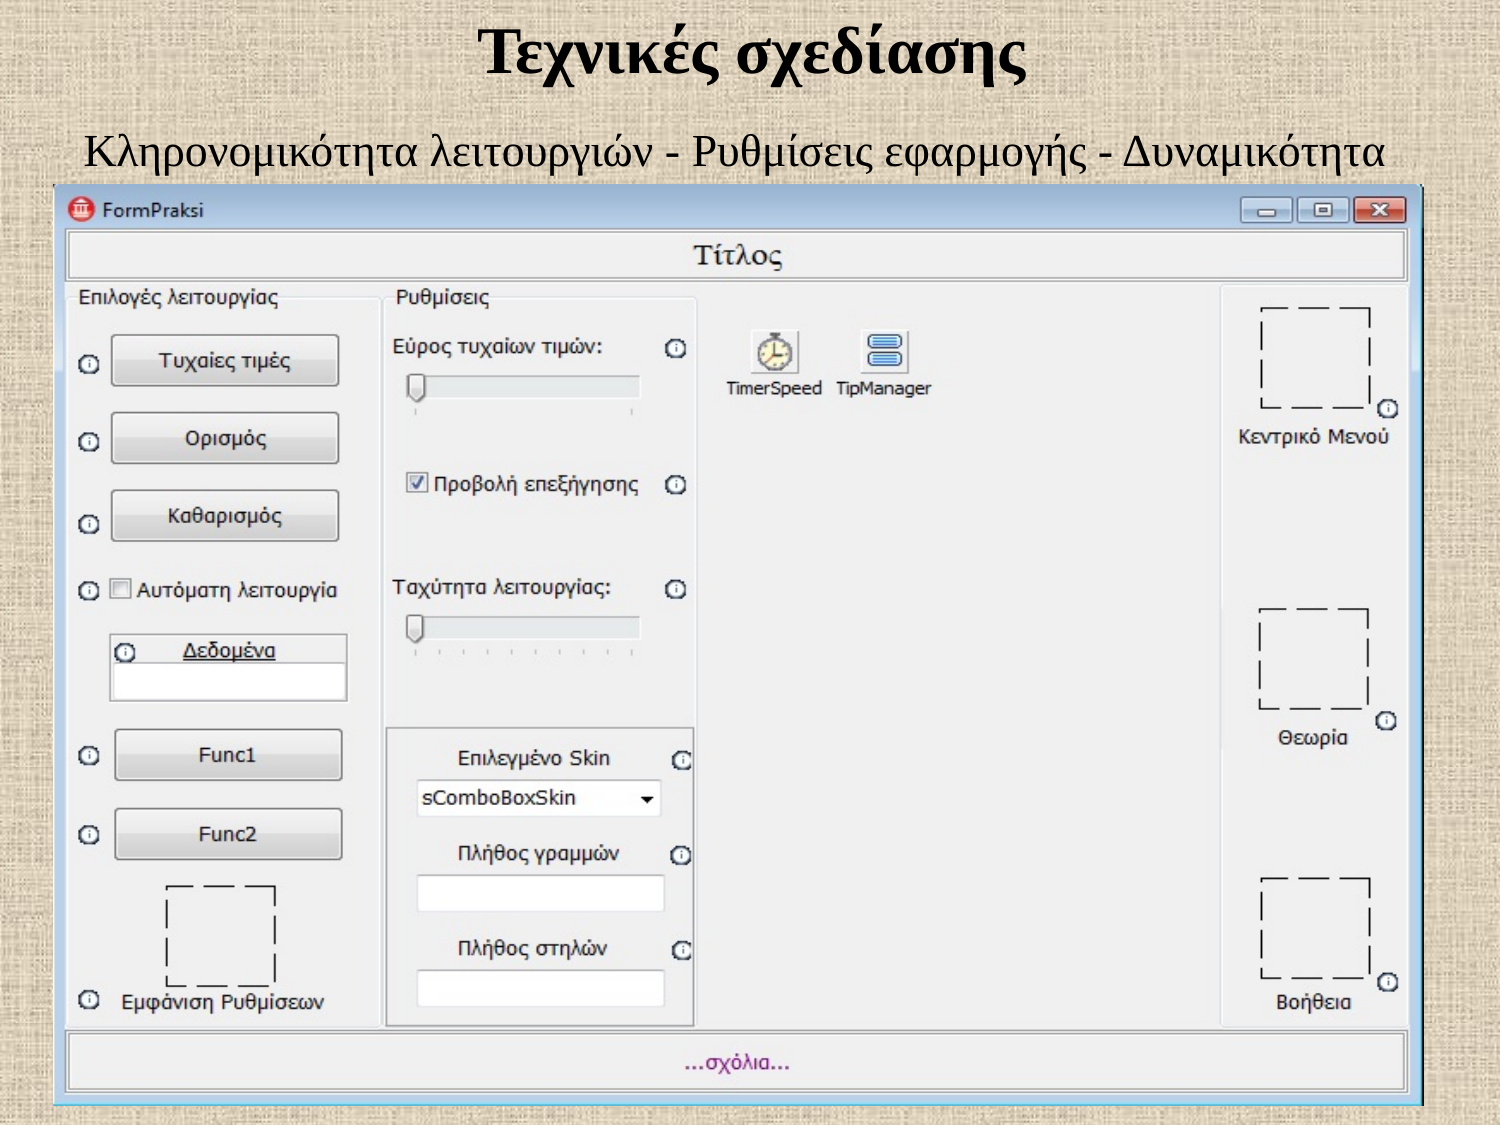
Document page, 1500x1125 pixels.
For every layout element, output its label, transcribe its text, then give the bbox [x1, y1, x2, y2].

picture [0, 0, 1500, 1125]
text_box Τεχνικές σχεδίασης [76, 0, 1427, 91]
text_box Κληρονομικότητα λειτουργιών - Ρυθμίσεις εφαρμογής - Δυναμικότητα [0, 113, 1471, 229]
